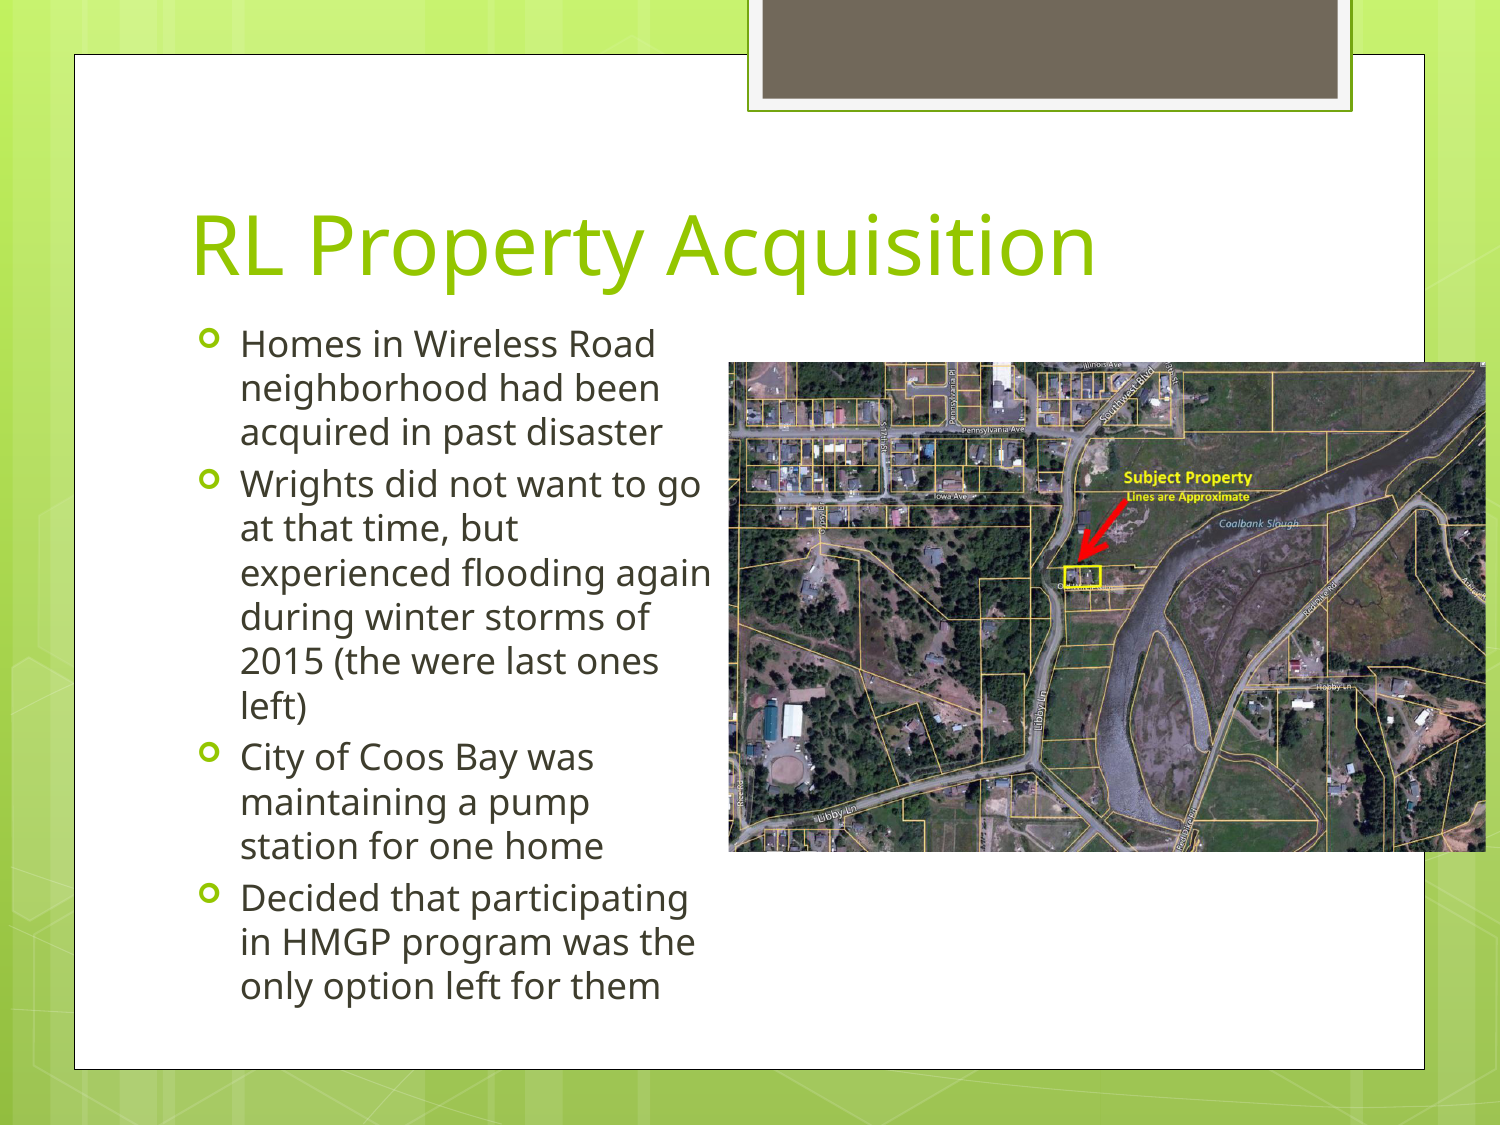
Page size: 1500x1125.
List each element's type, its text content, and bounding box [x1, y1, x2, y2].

title RL Property Acquisition [174, 112, 1328, 300]
picture [728, 362, 1486, 852]
list Homes in Wireless Road neighborhood had been acquired in past disaster Wrights did not want to go at that time, but experienced flooding again during winter storms of 2015 (the were last ones left) City of Coos Bay was maintaining a pump station for one home Decided that participating in HMGP program was the only option left for them [171, 312, 732, 1025]
